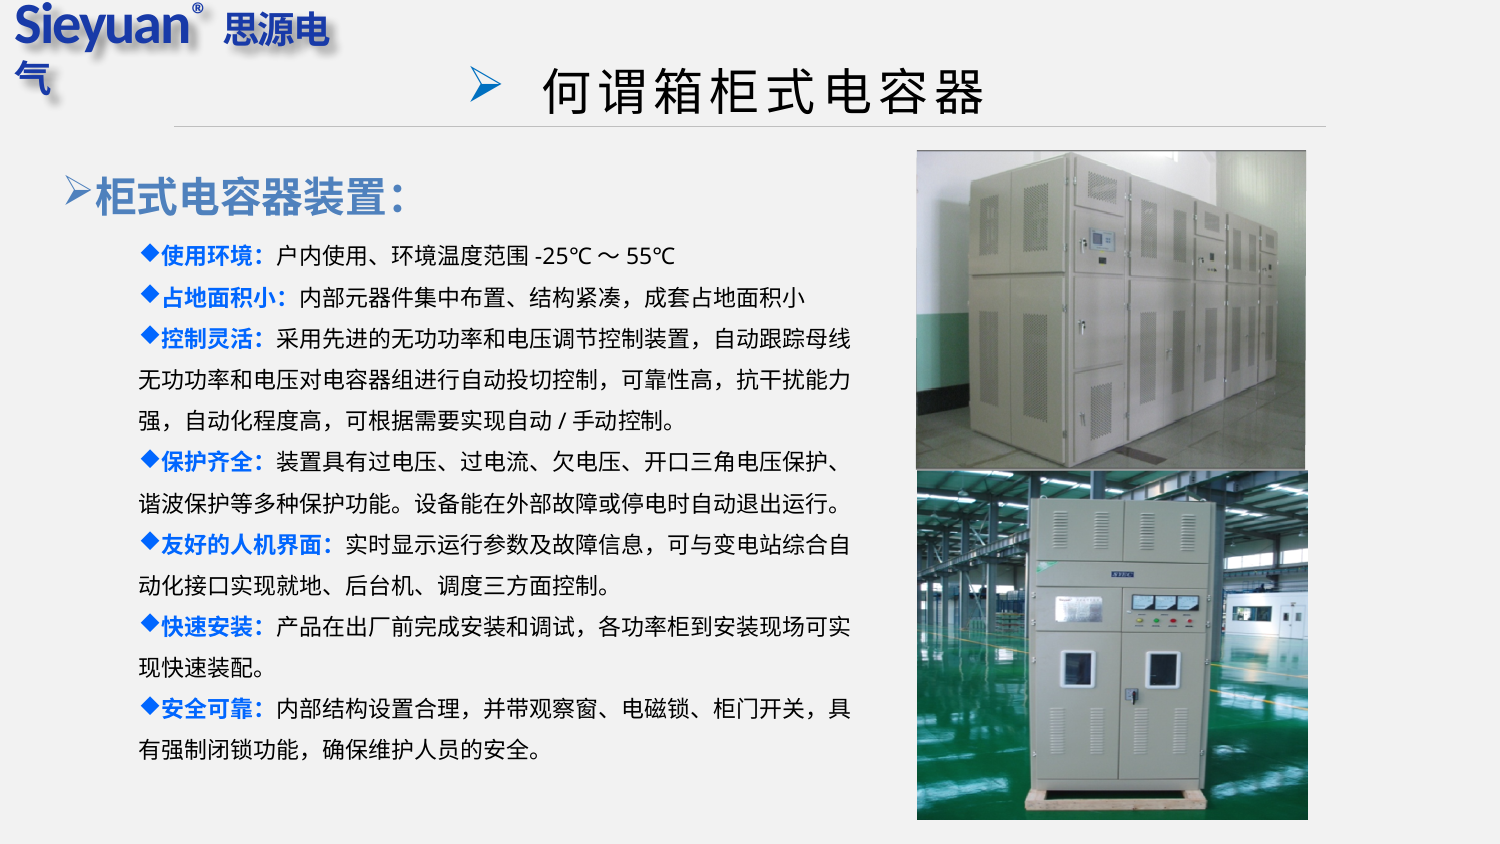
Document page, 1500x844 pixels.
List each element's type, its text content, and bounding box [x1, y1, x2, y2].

text_box 柜式电容器装置： [47, 138, 1454, 528]
text_box [913, 467, 1311, 822]
text_box 何谓箱柜式电容器 [454, 54, 1216, 125]
text_box [913, 148, 1309, 472]
text_box 使用环境：户内使用、环境温度范围-25℃～55℃ 占地面积小：内部元器件集中布置、结构紧凑，成套占地面积小 控制灵活：采用先进的无功功率和电压调节控制装置，自动跟踪母线无功功率和电压对电容器组进行自动投切控制，可靠性高，抗干扰能力强，自动化程度高，可根据需要实现自动/手动控制。 保护齐全：装置具有过电压、过电流、欠电压、开口三角电压保护、谐波保护等多种保护功能。设备能在外部故障或停电时自动退出运行。 友好的人机界面：实时显示运行参数及故障信息，可与变电站综合自动化接口实现就地、后台机、调度三方面控制。 快速安装：产品在出厂前完成安装和调试，各功率柜到安装现场可实现快速装配。 安全可靠：内部结构设置合理，并带观察窗、电磁锁、柜门开关，具有强制闭锁功能，确保维护人员的安全。 [123, 221, 869, 771]
